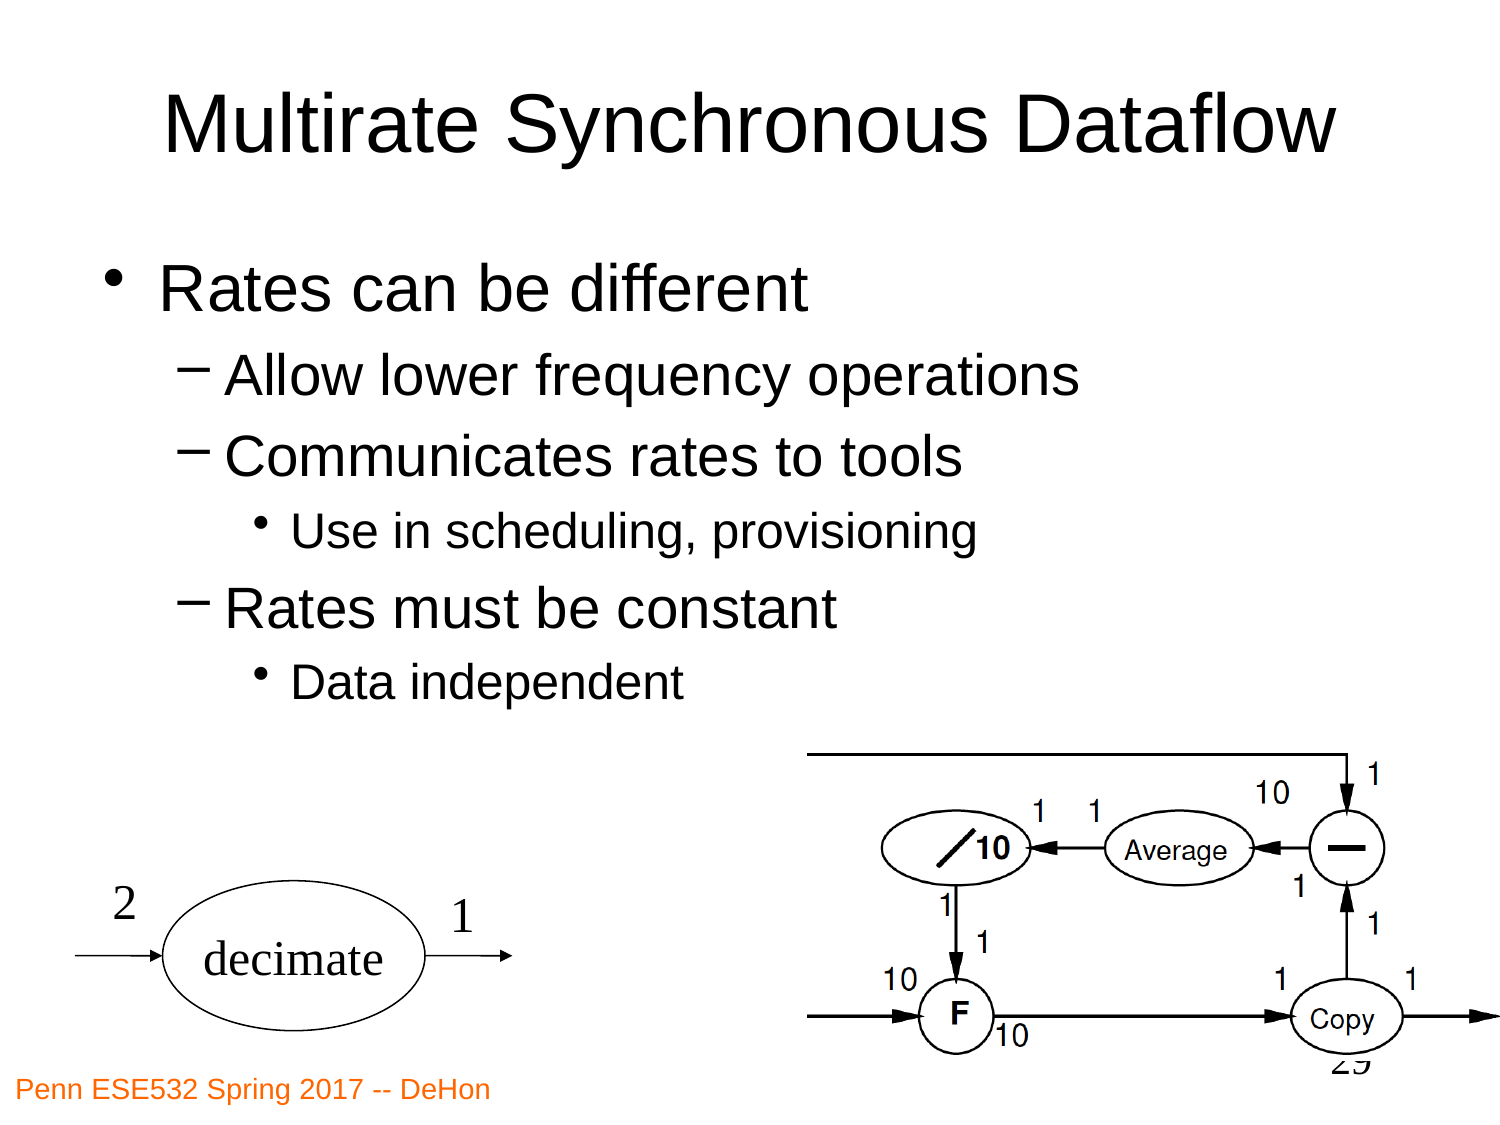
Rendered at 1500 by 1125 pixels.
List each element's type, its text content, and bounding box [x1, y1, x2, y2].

title Multirate Synchronous Dataflow [112, 24, 1388, 213]
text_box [74, 862, 513, 1031]
list Rates can be different Allow lower frequency operations Communicates rates to tools Use in scheduling, provisioning Rates must be constant Data independent [87, 237, 1363, 951]
slide_number Penn ESE532 Spring 2017 -- DeHon [0, 1062, 688, 1125]
slide_number 29 [1074, 1069, 1388, 1101]
picture [799, 749, 1500, 1061]
